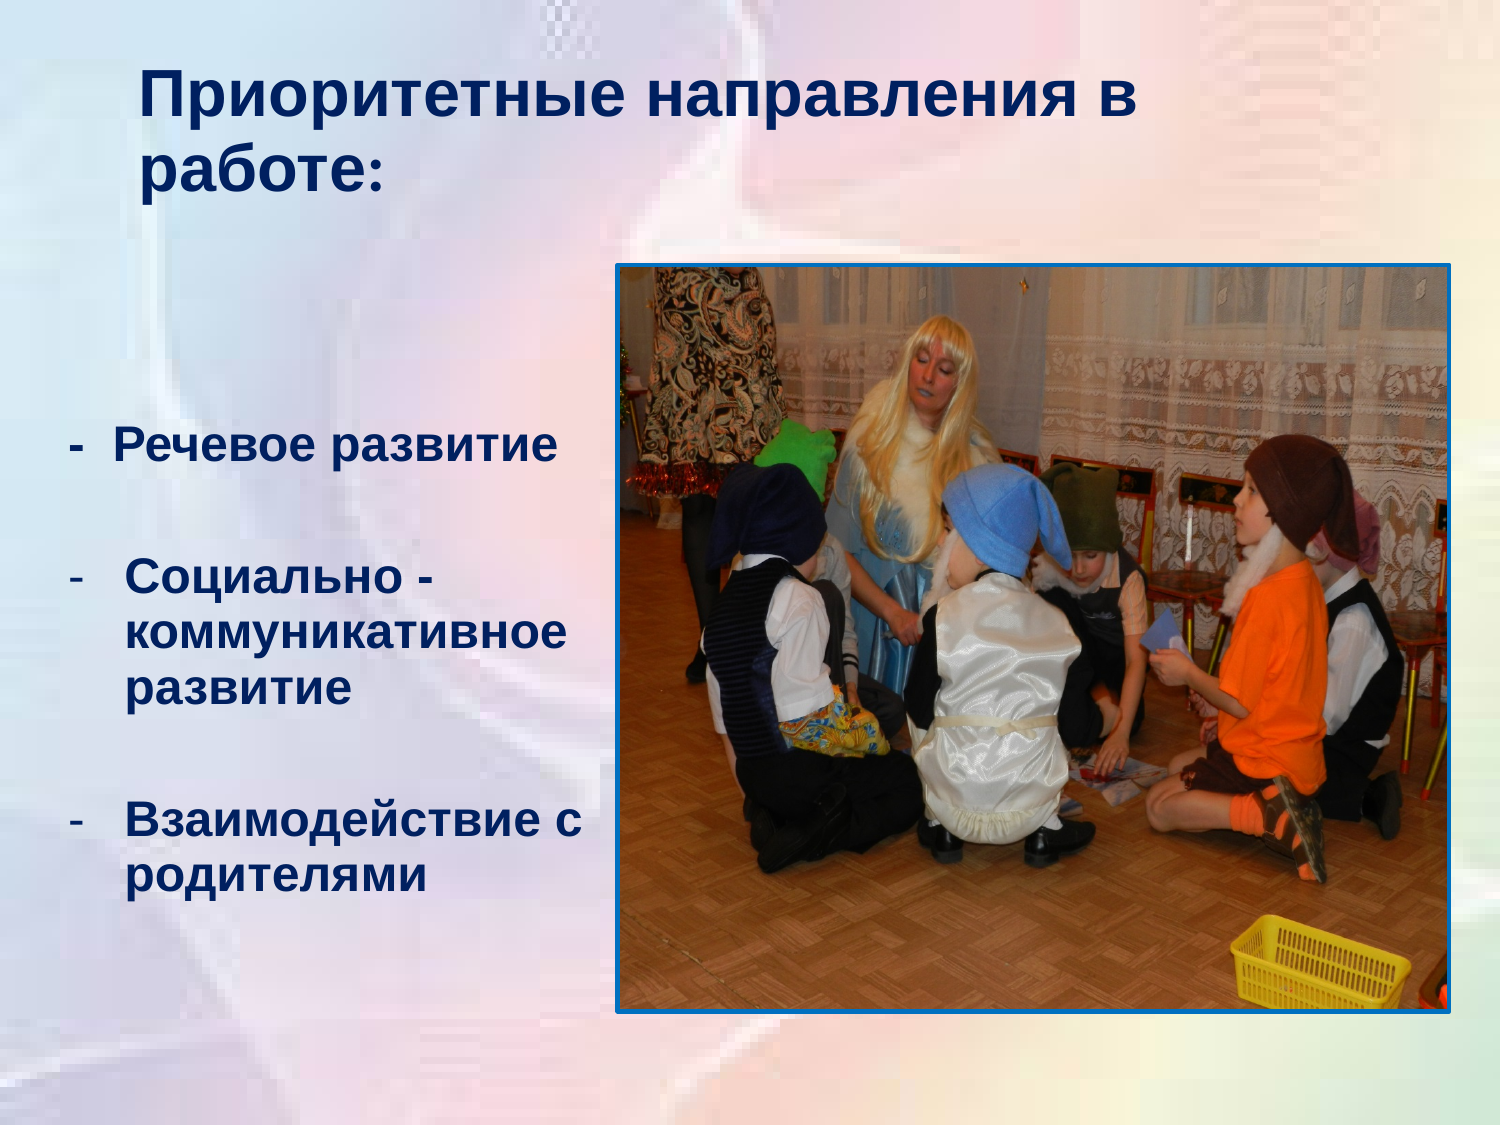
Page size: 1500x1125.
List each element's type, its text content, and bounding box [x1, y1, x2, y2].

list - Речевое развитие Социально - коммуникативное развитие Взаимодействие с родителями [53, 408, 614, 941]
title Приоритетные направления в работе: [123, 42, 1388, 216]
picture [0, 0, 1500, 1125]
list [619, 266, 1447, 1010]
